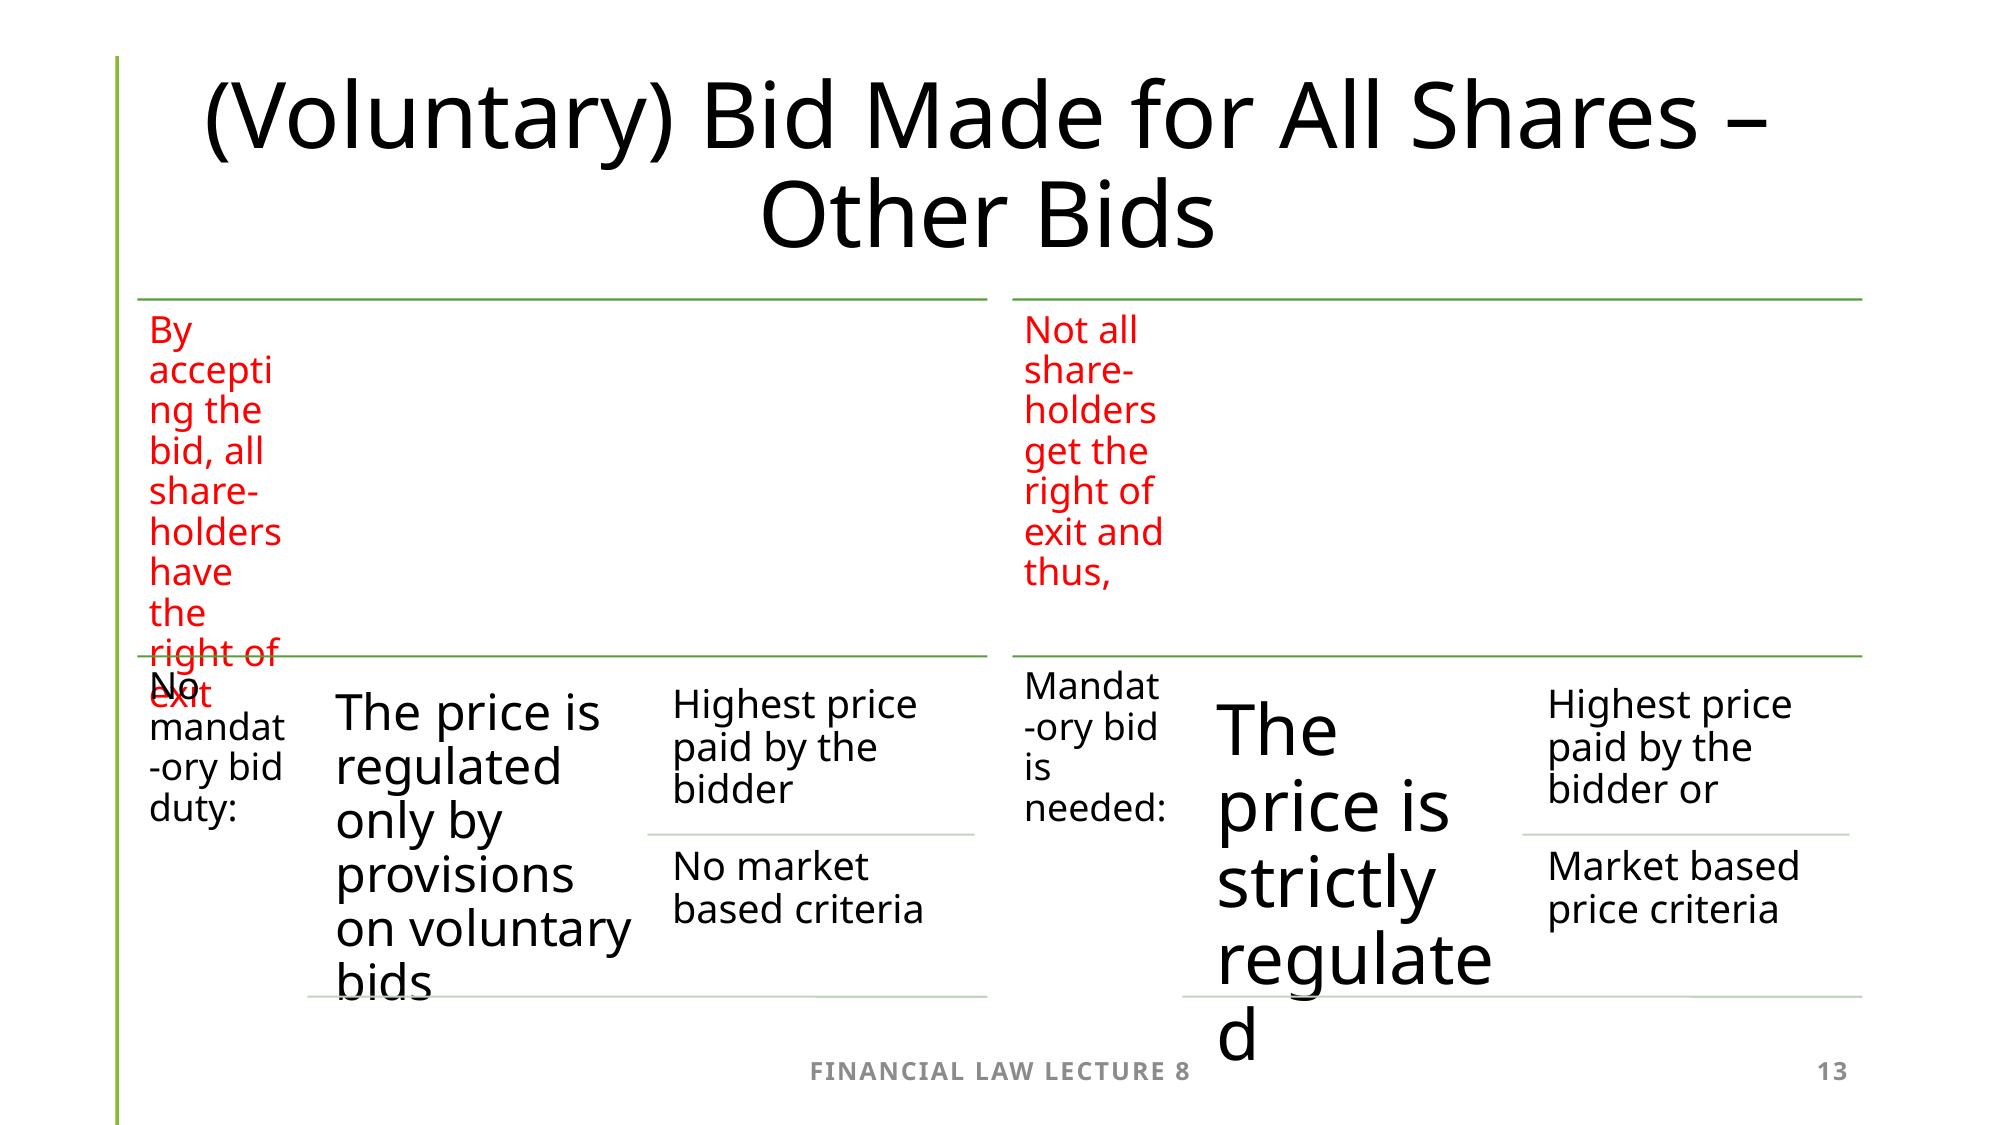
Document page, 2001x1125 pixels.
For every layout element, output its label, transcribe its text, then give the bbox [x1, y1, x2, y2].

title (Voluntary) Bid Made for All Shares – Other Bids [137, 59, 1863, 278]
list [137, 299, 988, 1014]
footer Financial Law Lecture 8 [662, 1042, 1338, 1103]
slide_number 13 [1412, 1042, 1863, 1103]
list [1012, 299, 1863, 1014]
